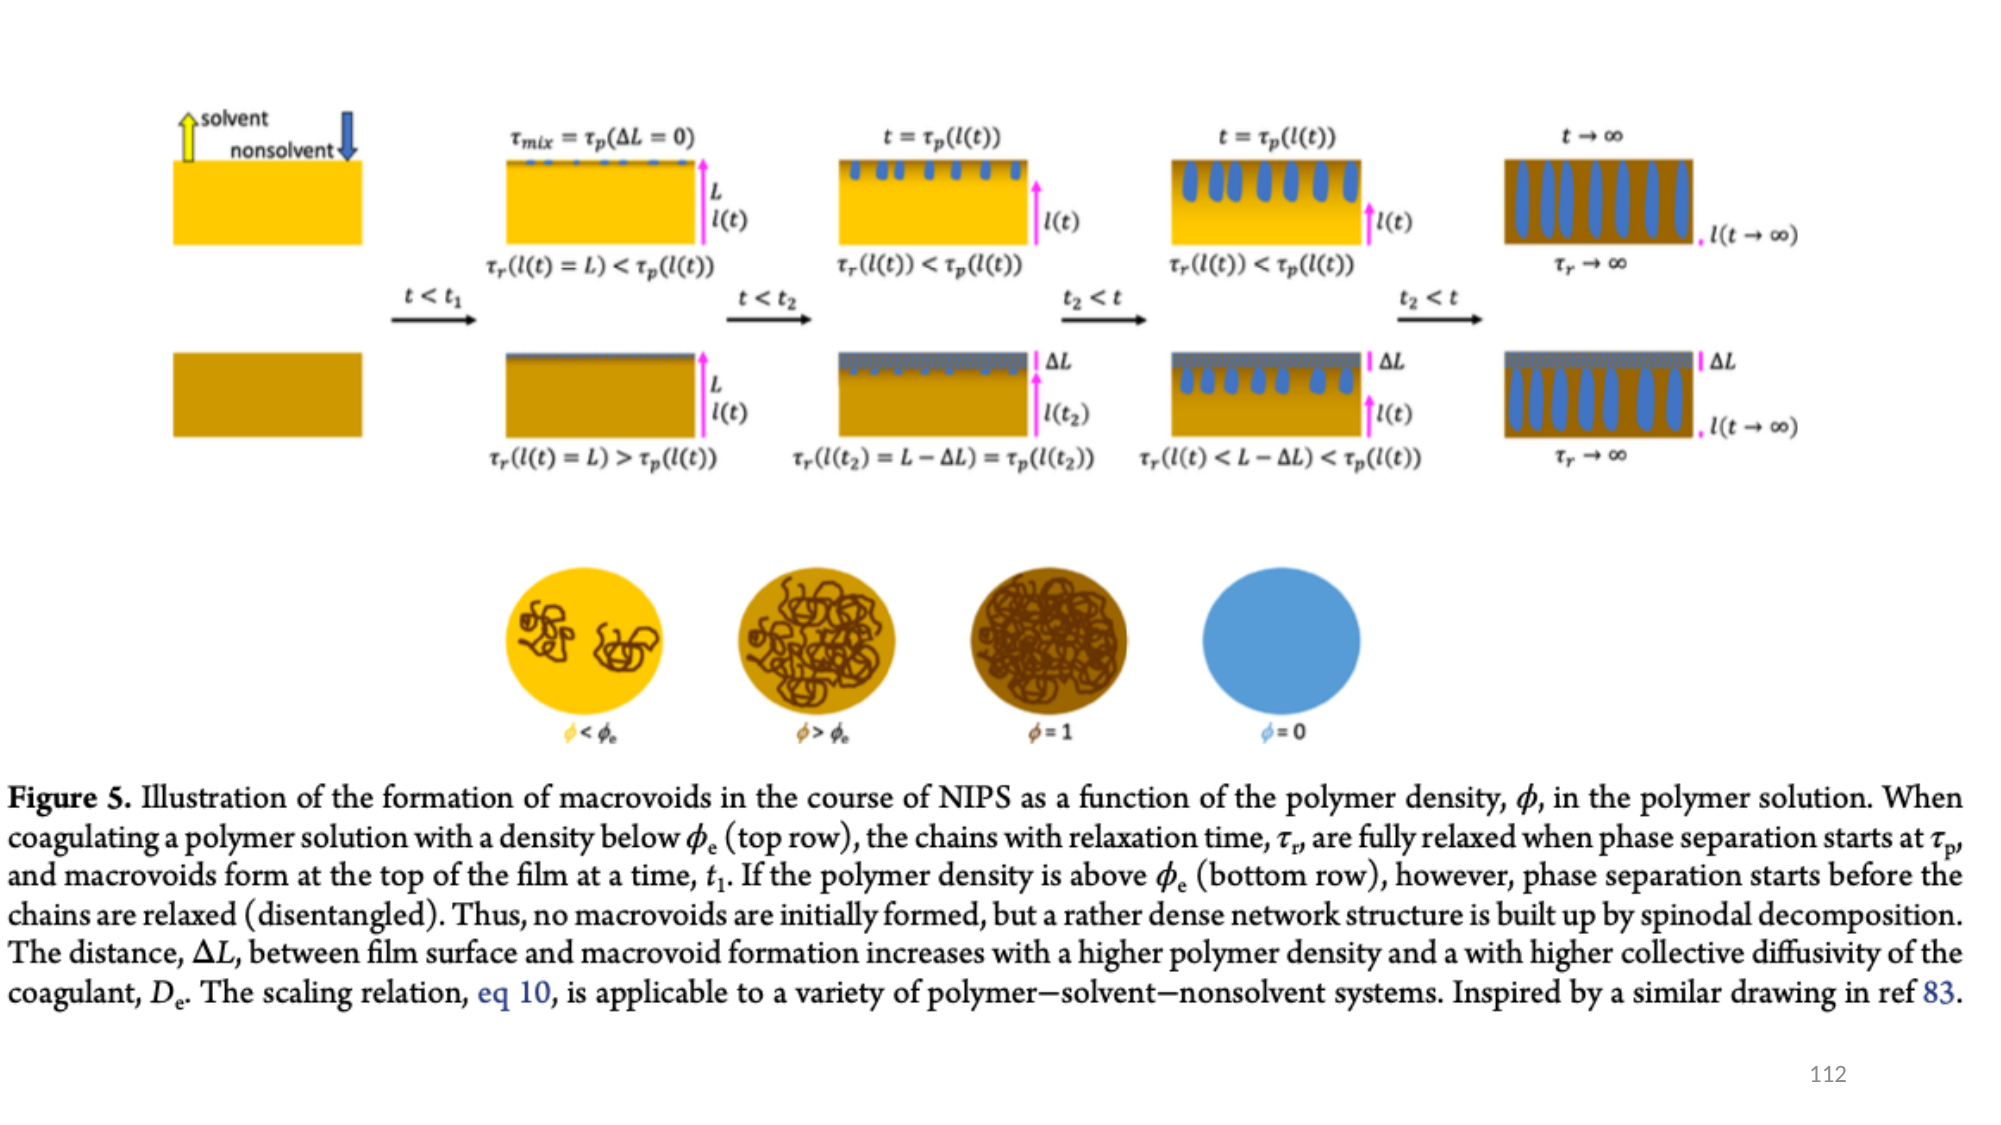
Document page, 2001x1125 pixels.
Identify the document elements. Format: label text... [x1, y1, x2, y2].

picture [0, 99, 1984, 1015]
slide_number 112 [1412, 1042, 1863, 1103]
